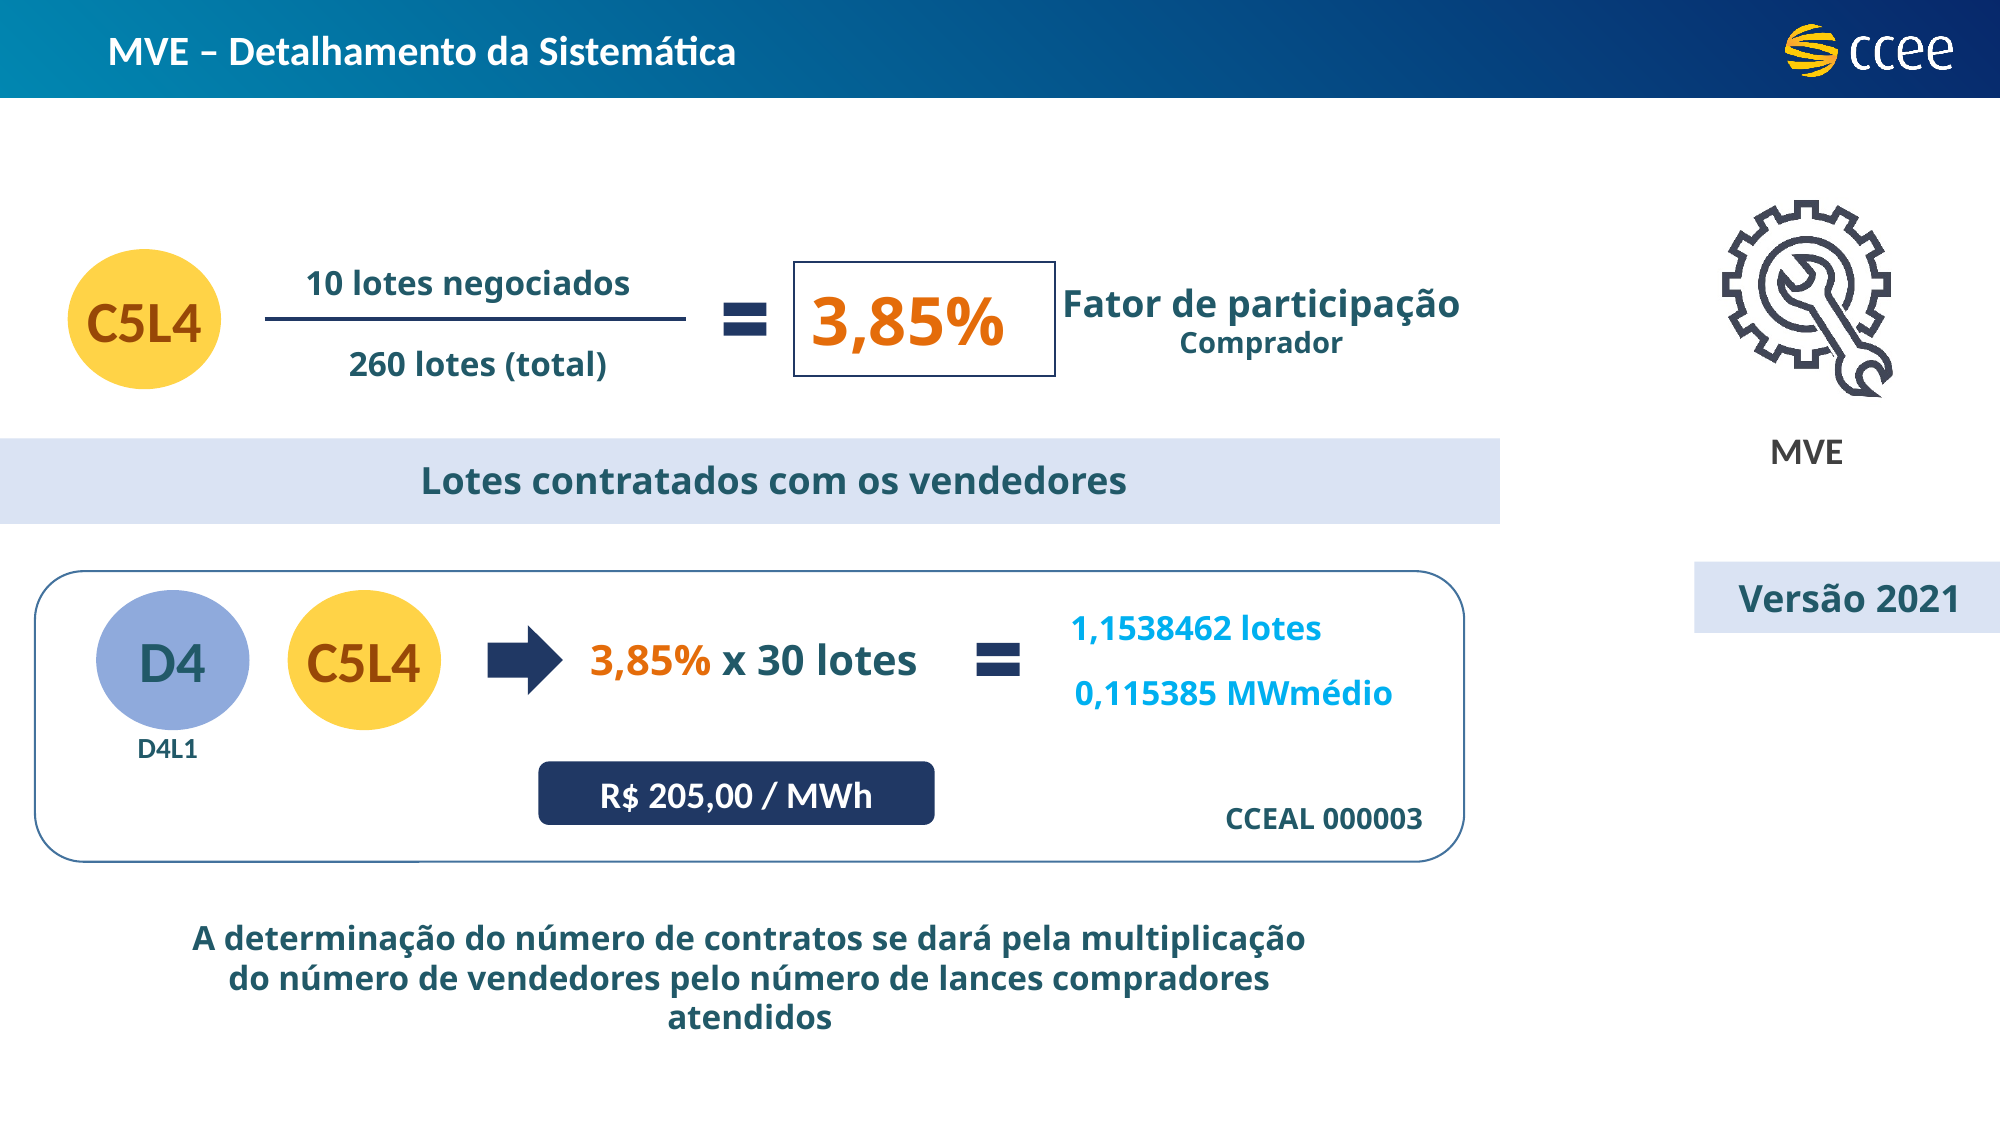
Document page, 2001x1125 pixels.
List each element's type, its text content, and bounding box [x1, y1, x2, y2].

picture [1673, 164, 1941, 432]
text_box MVE [1700, 432, 1914, 528]
text_box CCEAL 000003 [1210, 793, 1439, 843]
text_box D4L1 [122, 722, 213, 772]
text_box Versão 2021 [1693, 561, 2000, 634]
text_box [723, 321, 768, 337]
title MVE – Detalhamento da Sistemática [101, 0, 2000, 105]
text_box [0, 438, 1500, 525]
text_box 260 lotes (total) [334, 335, 622, 391]
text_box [793, 262, 1465, 376]
text_box A determinação do número de contratos se dará pela multiplicação do número de vendedores pelo número de lances compradores atendidos [167, 909, 1332, 1044]
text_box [67, 249, 222, 390]
text_box [33, 570, 1466, 863]
text_box [723, 302, 768, 317]
text_box 10 lotes negociados [290, 254, 646, 310]
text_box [287, 589, 441, 731]
text_box 1,1538462 lotes [1055, 599, 1346, 655]
